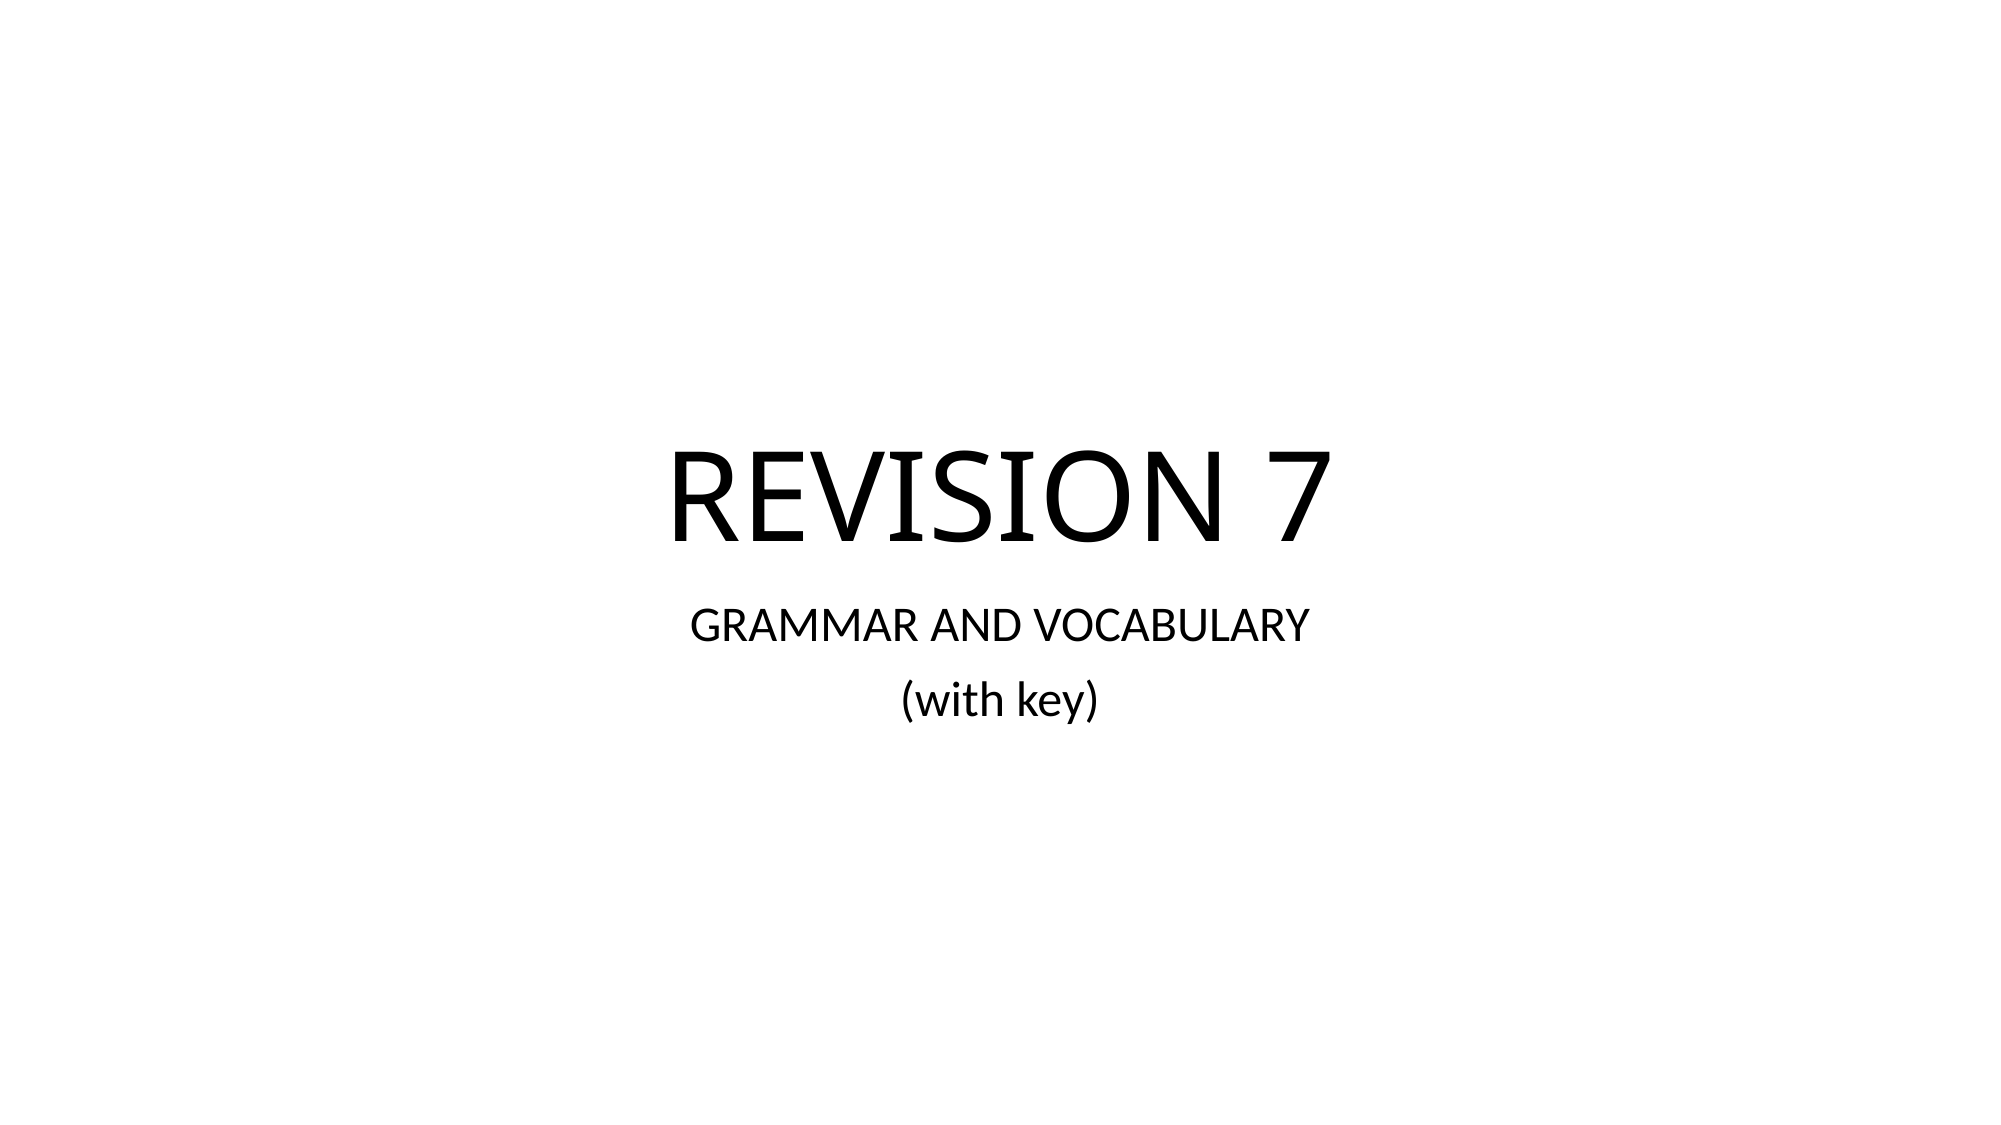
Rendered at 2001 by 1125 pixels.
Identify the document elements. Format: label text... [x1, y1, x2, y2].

title REVISION 7 [249, 184, 1750, 576]
subtitle GRAMMAR AND VOCABULARY (with key) [249, 590, 1750, 863]
